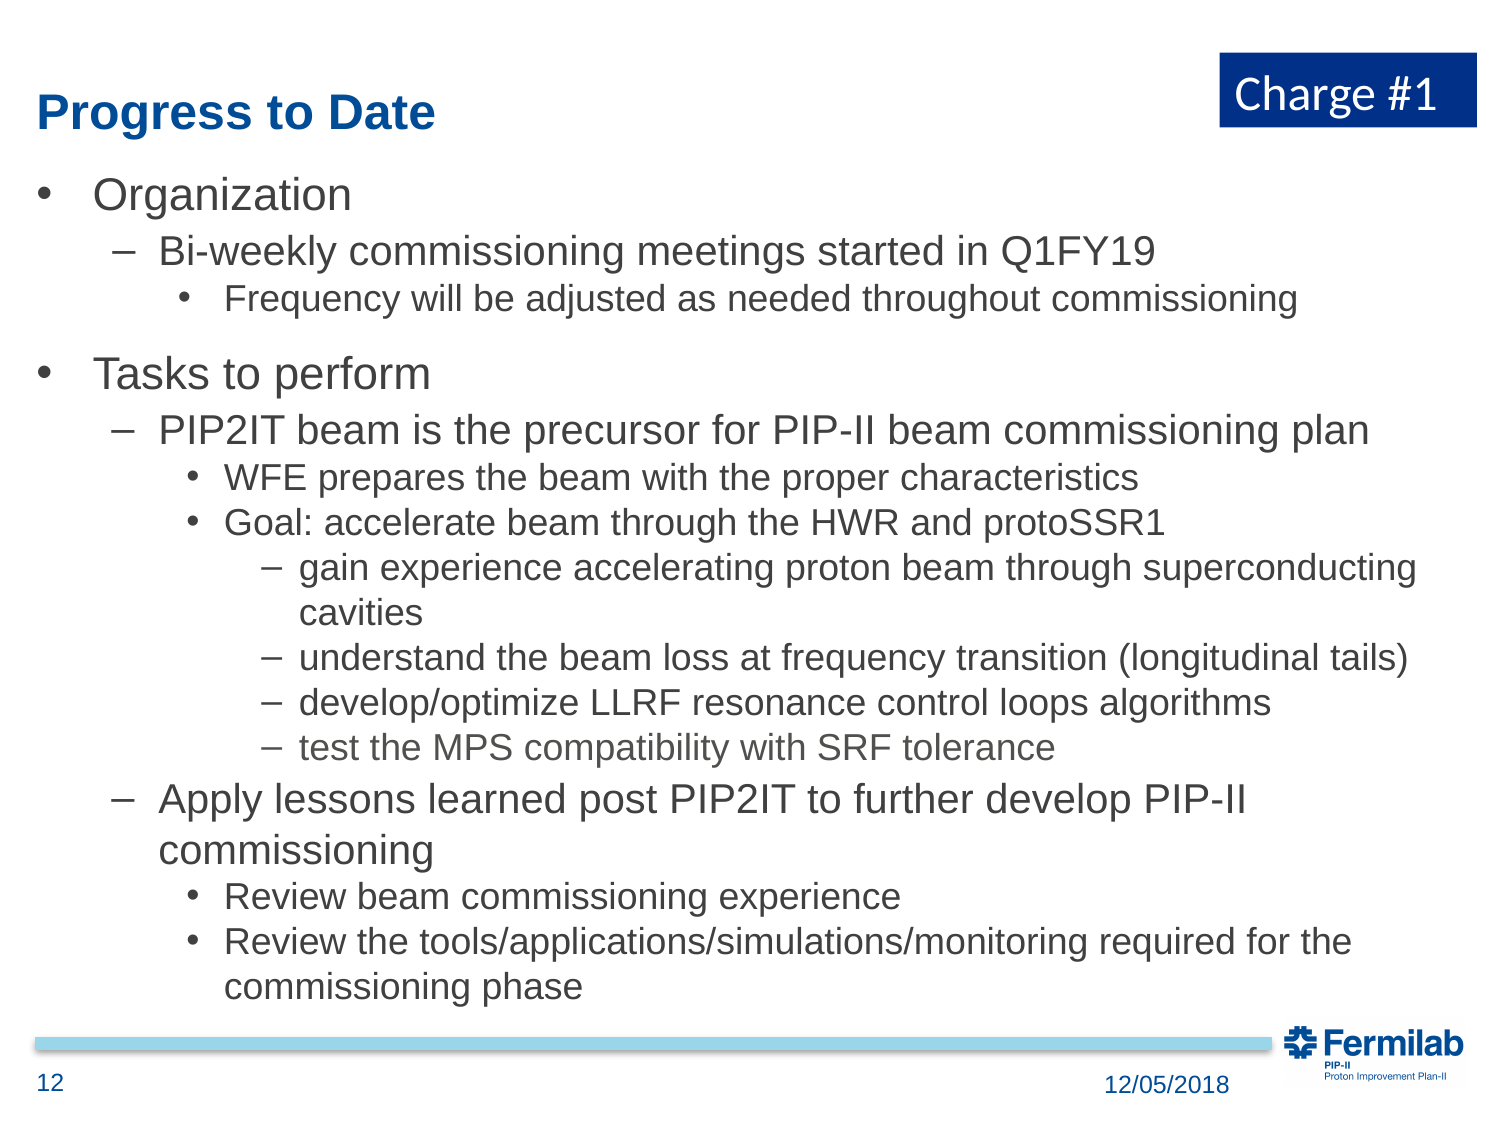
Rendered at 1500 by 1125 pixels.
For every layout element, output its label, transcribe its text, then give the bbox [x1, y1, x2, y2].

picture [1282, 1025, 1466, 1090]
list Organization Bi-weekly commissioning meetings started in Q1FY19 Frequency will be adjusted as needed throughout commissioning Tasks to perform PIP2IT beam is the precursor for PIP-II beam commissioning plan WFE prepares the beam with the proper characteristics Goal: accelerate beam through the HWR and protoSSR1 gain experience accelerating proton beam through superconducting cavities understand the beam loss at frequency transition (longitudinal tails) develop/optimize LLRF resonance control loops algorithms test the MPS compatibility with SRF tolerance Apply lessons learned post PIP2IT to further develop PIP-II commissioning Review beam commissioning experience Review the tools/applications/simulations/monitoring required for the commissioning phase [36, 164, 1477, 1025]
text_box Charge #1 [1219, 52, 1477, 128]
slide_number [1104, 1069, 1281, 1109]
title Progress to Date [36, 69, 1462, 140]
slide_number 12 [36, 1066, 105, 1106]
